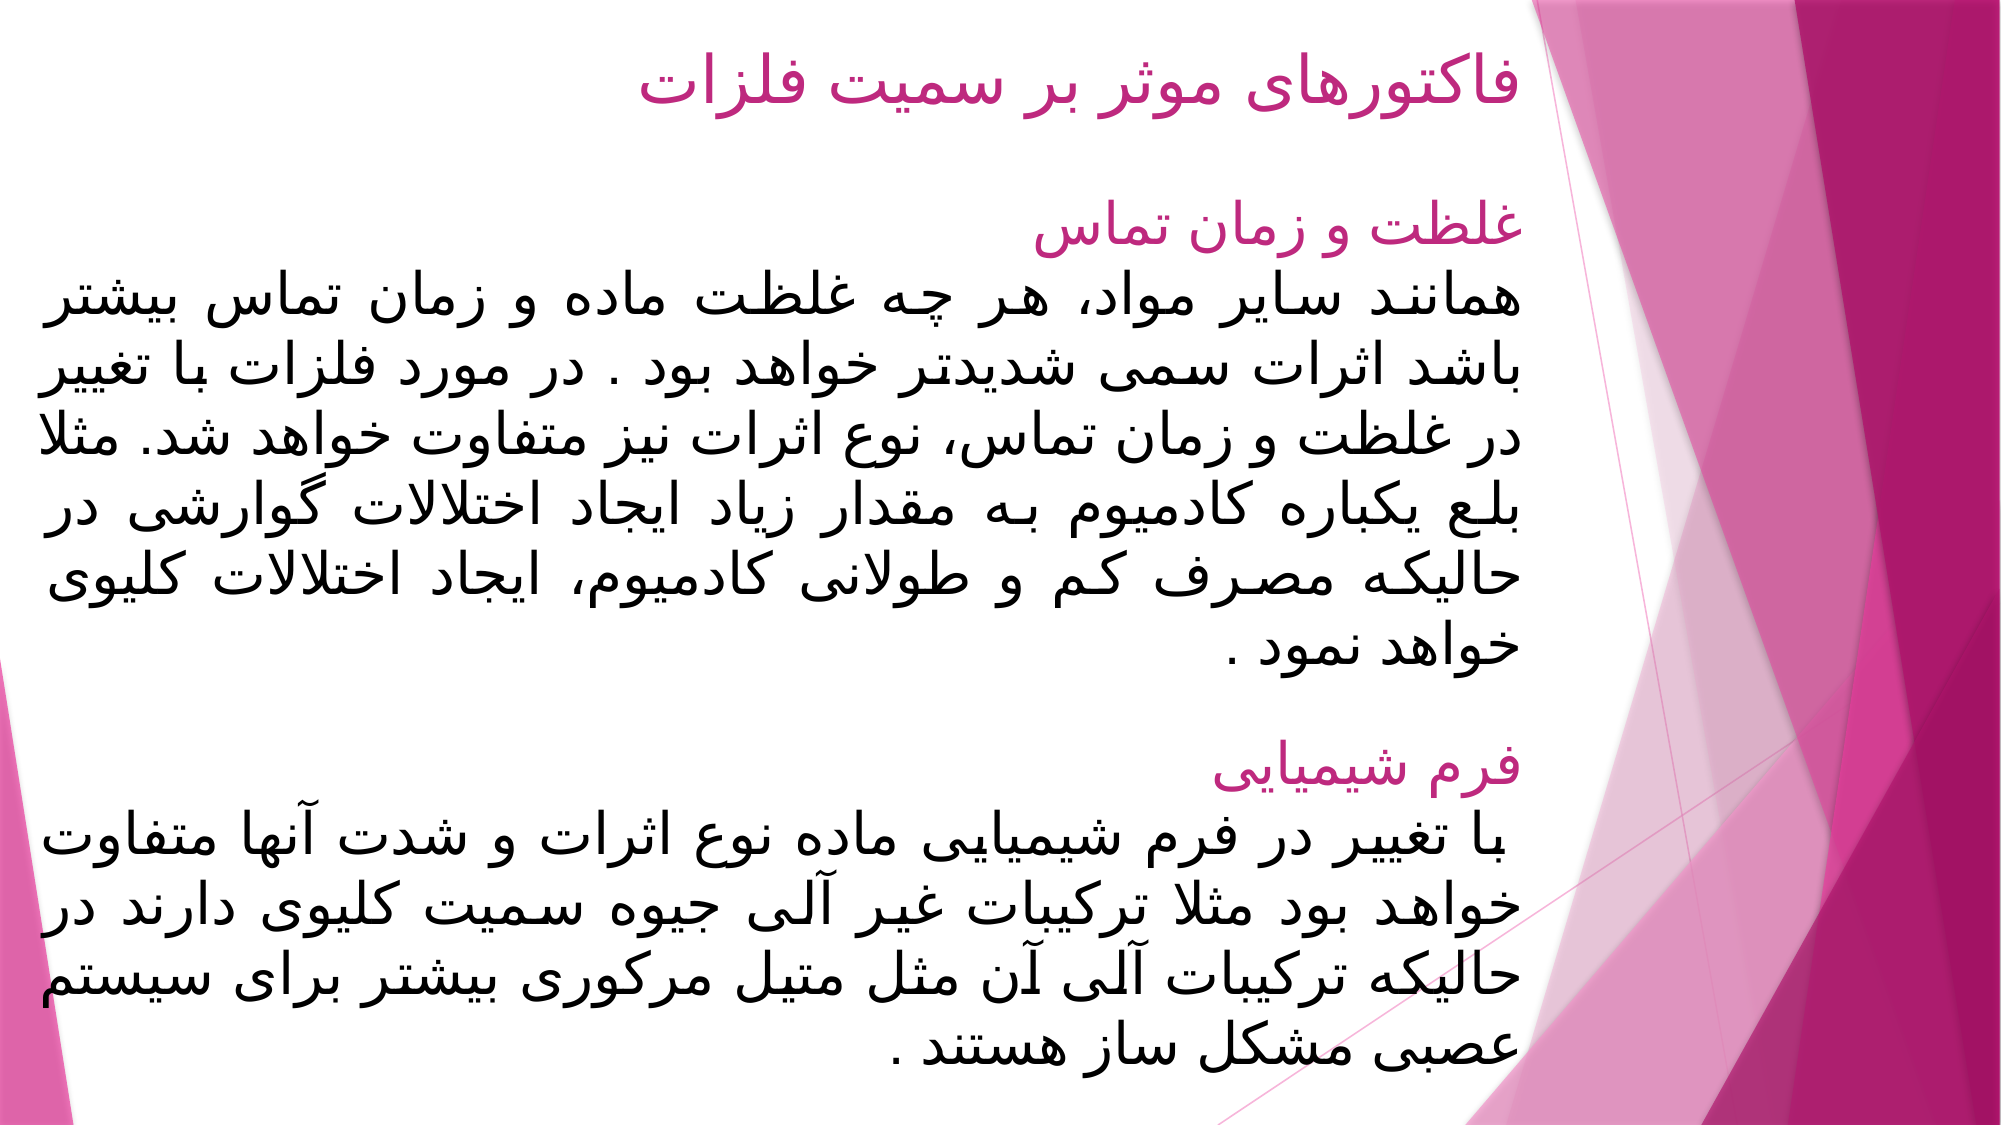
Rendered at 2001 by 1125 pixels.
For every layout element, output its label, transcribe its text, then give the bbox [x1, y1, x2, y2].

text_box فاکتورهای موثر بر سمیت فلزات غلظت و زمان تماس همانند سایر مواد، هر چه غلظت ماده و زمان تماس بیشتر باشد اثرات سمی شدیدتر خواهد بود . در مورد فلزات با تغییر در غلظت و زمان تماس، نوع اثرات نیز متفاوت خواهد شد. مثلا بلع یکباره کادمیوم به مقدار زیاد ایجاد اختلالات گوارشی در حالیکه مصرف کم و طولانی کادمیوم، ایجاد اختلالات کلیوی خواهد نمود . فرم شیمیایی با تغییر در فرم شیمیایی ماده نوع اثرات و شدت آنها متفاوت خواهد بود مثلا ترکیبات غیر آلی جیوه سمیت کلیوی دارند در حالیکه ترکیبات آلی آن مثل متیل مرکوری بیشتر برای سیستم عصبی مشکل ساز هستند . [22, 29, 1538, 1125]
